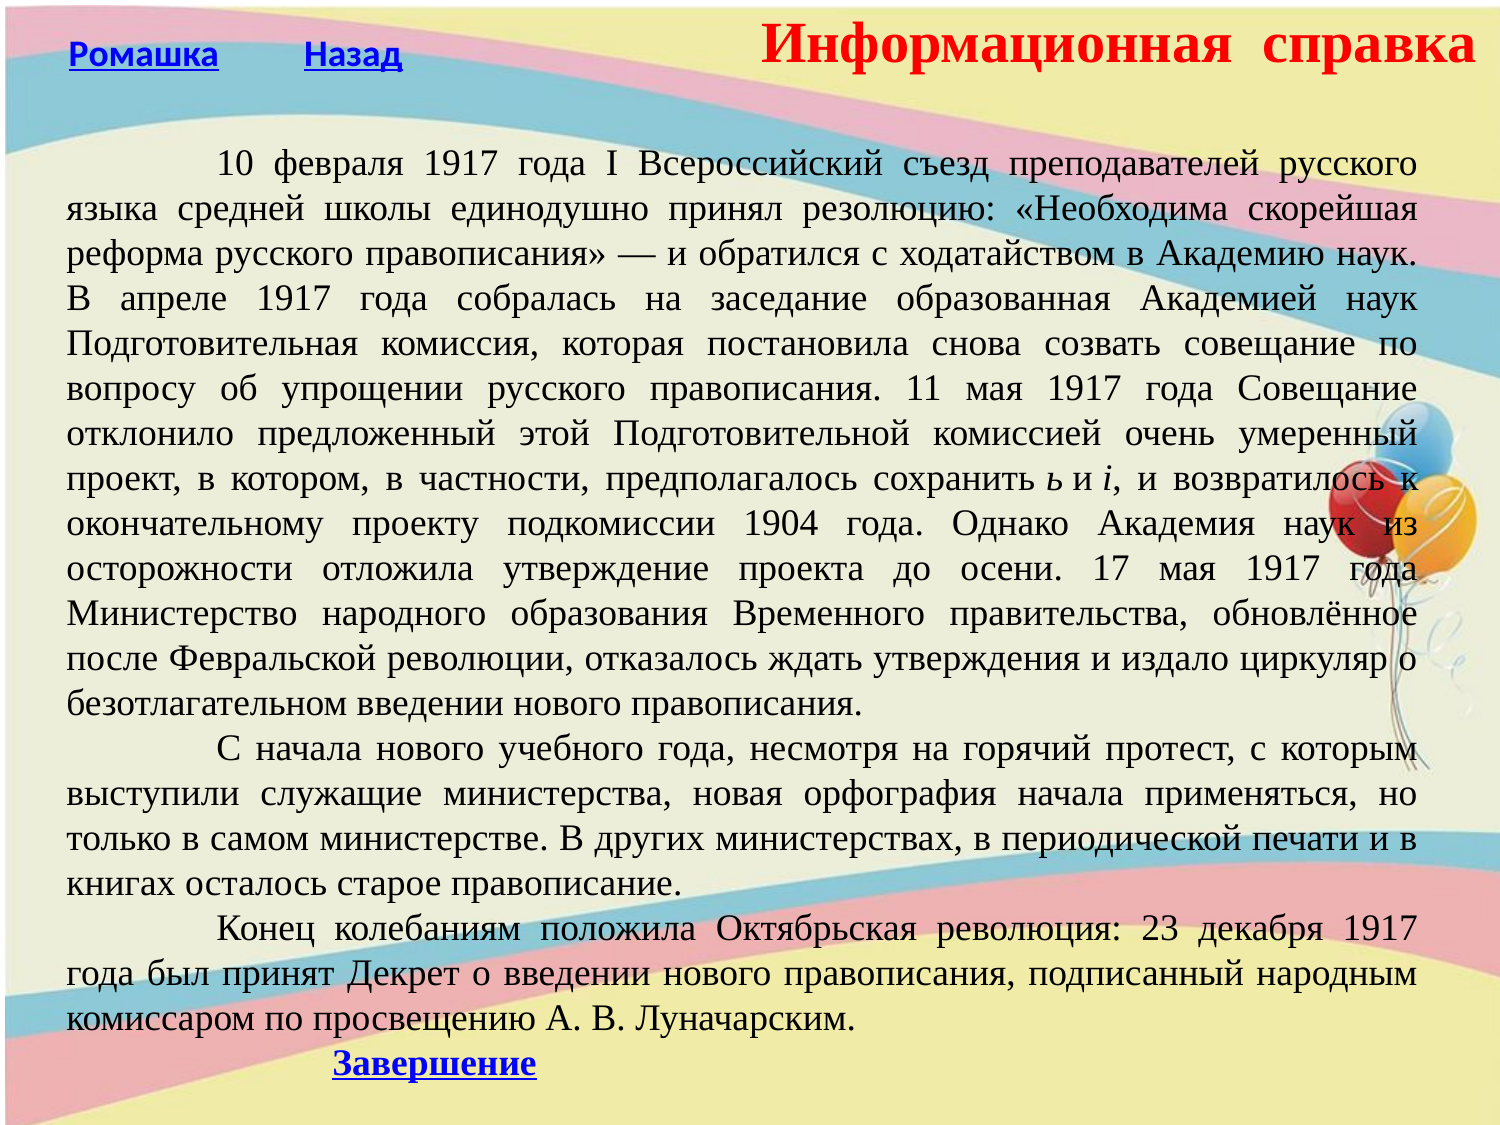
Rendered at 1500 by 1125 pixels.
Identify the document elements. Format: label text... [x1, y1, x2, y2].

text_box Информационная справка [746, 0, 1500, 4]
picture [0, 5, 1500, 1125]
